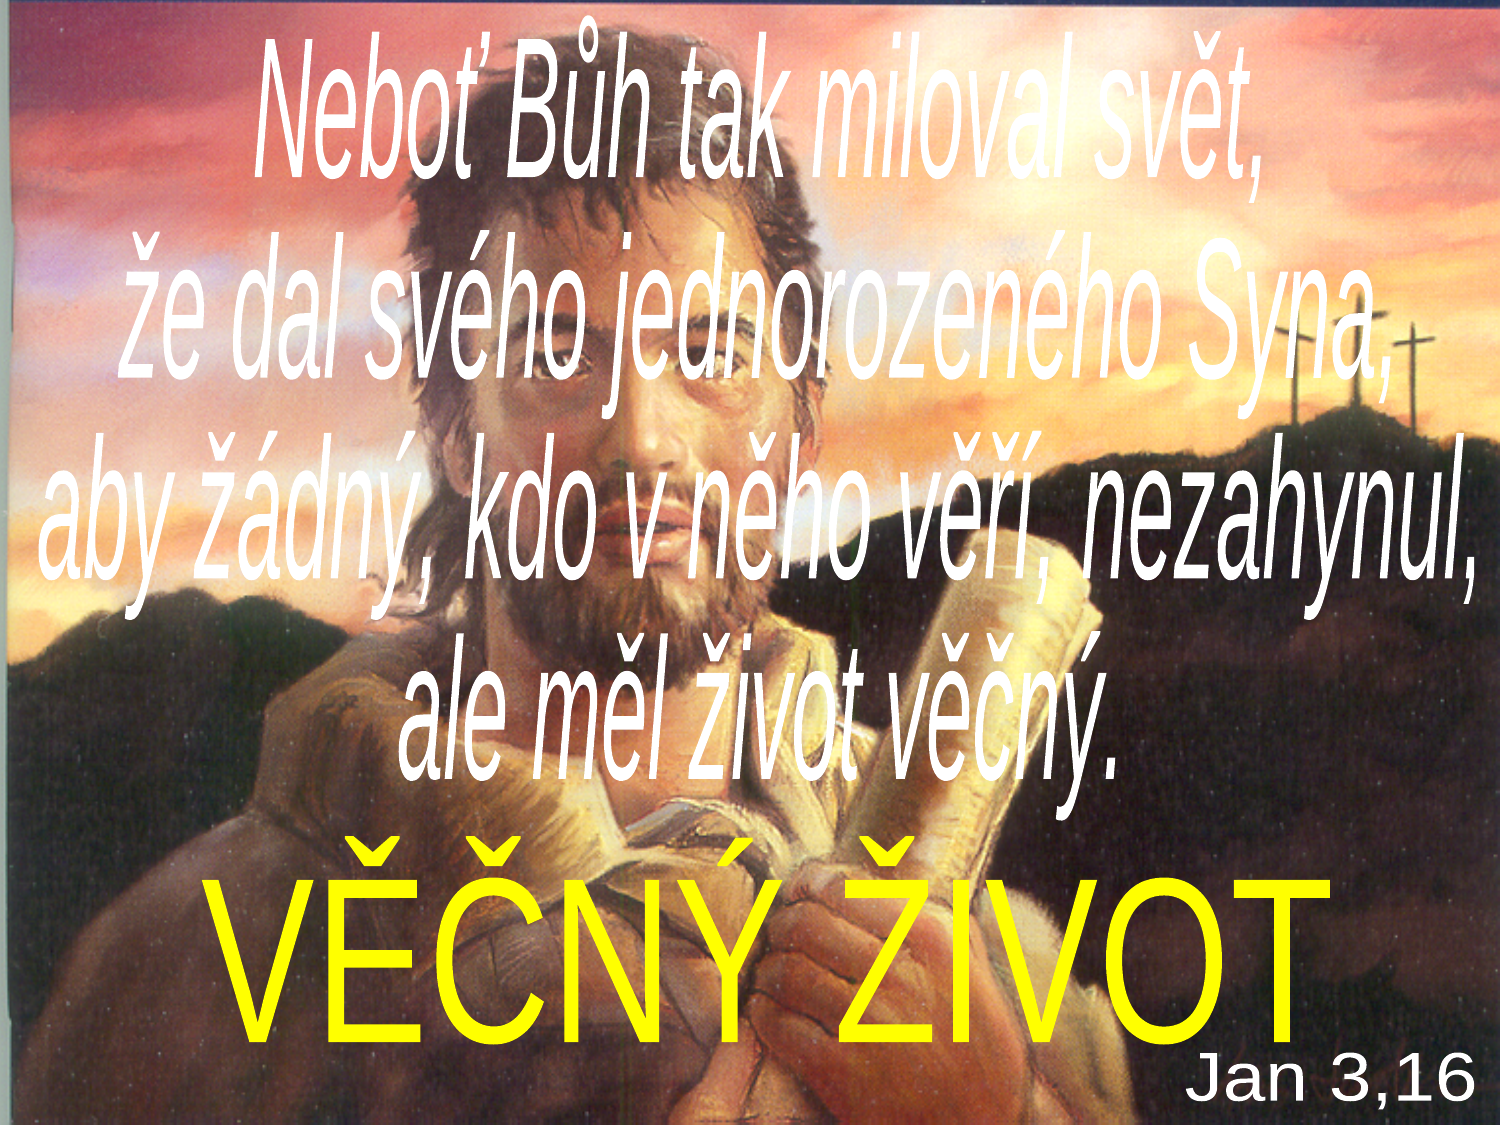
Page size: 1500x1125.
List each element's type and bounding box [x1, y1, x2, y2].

list [0, 0, 1500, 1125]
